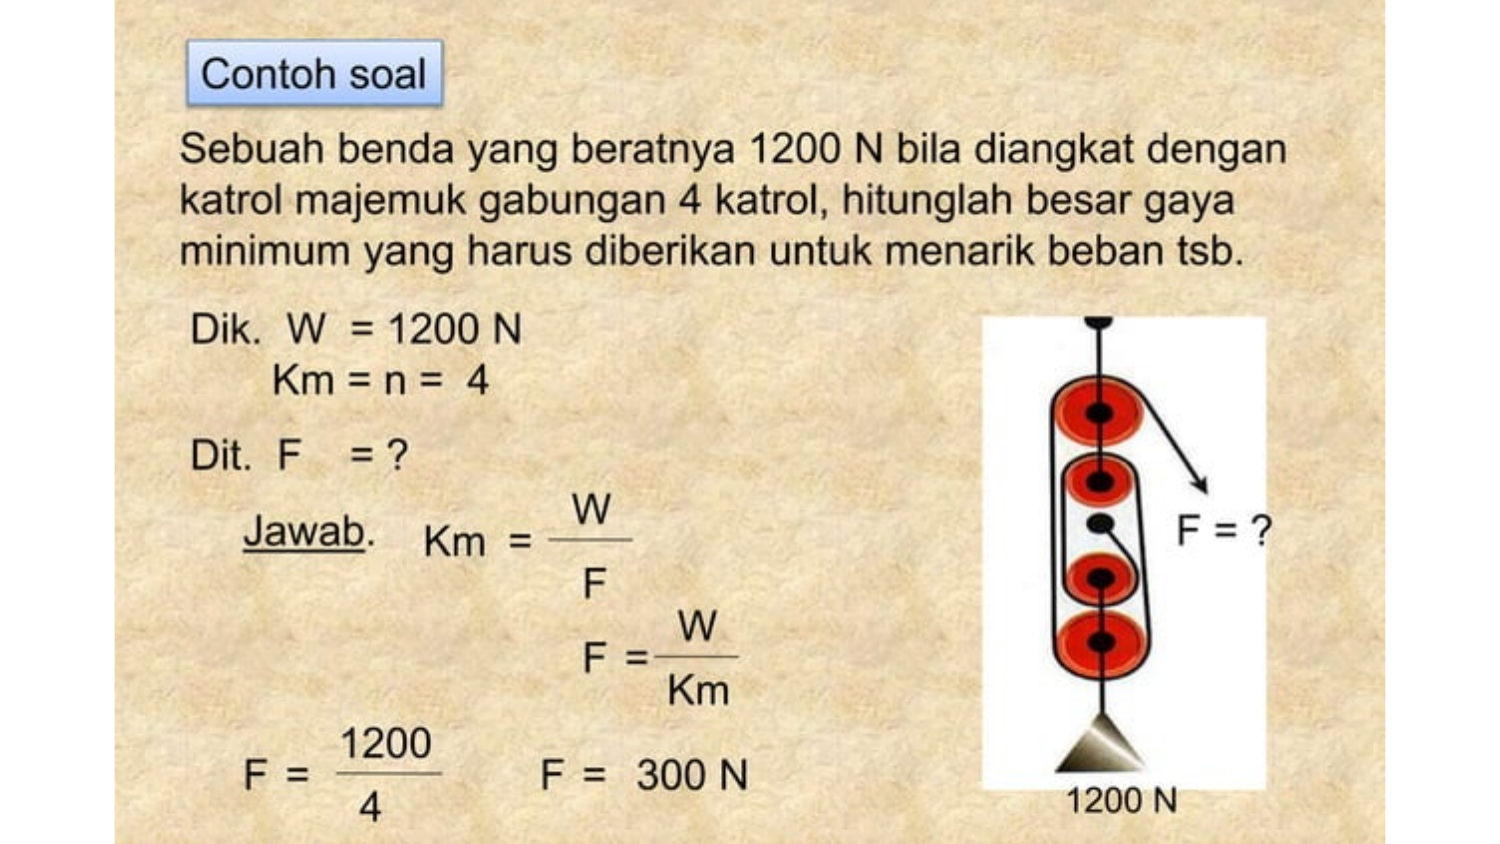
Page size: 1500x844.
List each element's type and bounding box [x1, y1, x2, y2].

picture [114, 0, 1386, 844]
